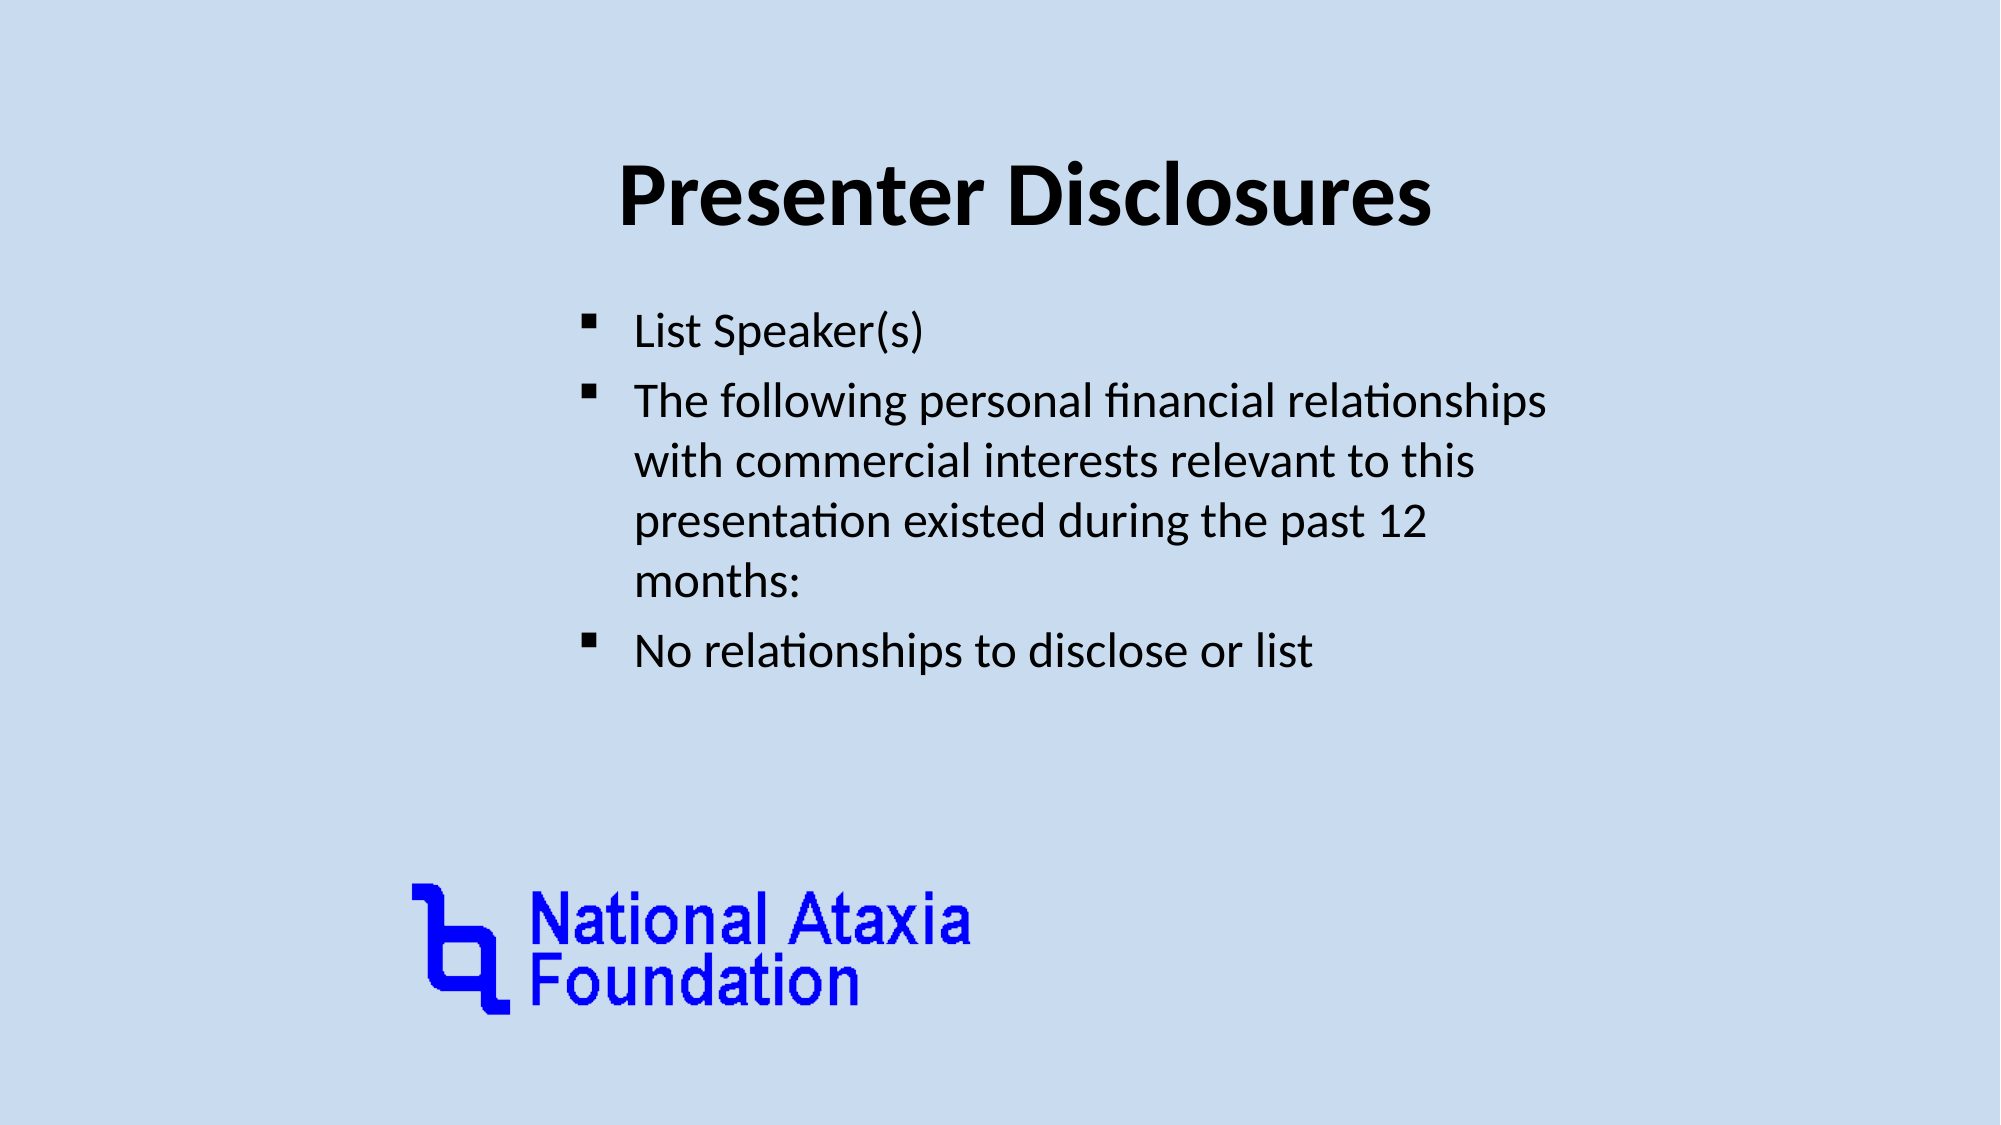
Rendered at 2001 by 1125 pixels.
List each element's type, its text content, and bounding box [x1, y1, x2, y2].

list List Speaker(s) The following personal financial relationships with commercial interests relevant to this presentation existed during the past 12 months: No relationships to disclose or list [562, 289, 1575, 926]
title Presenter Disclosures [545, 137, 1592, 350]
picture [387, 874, 1013, 1031]
